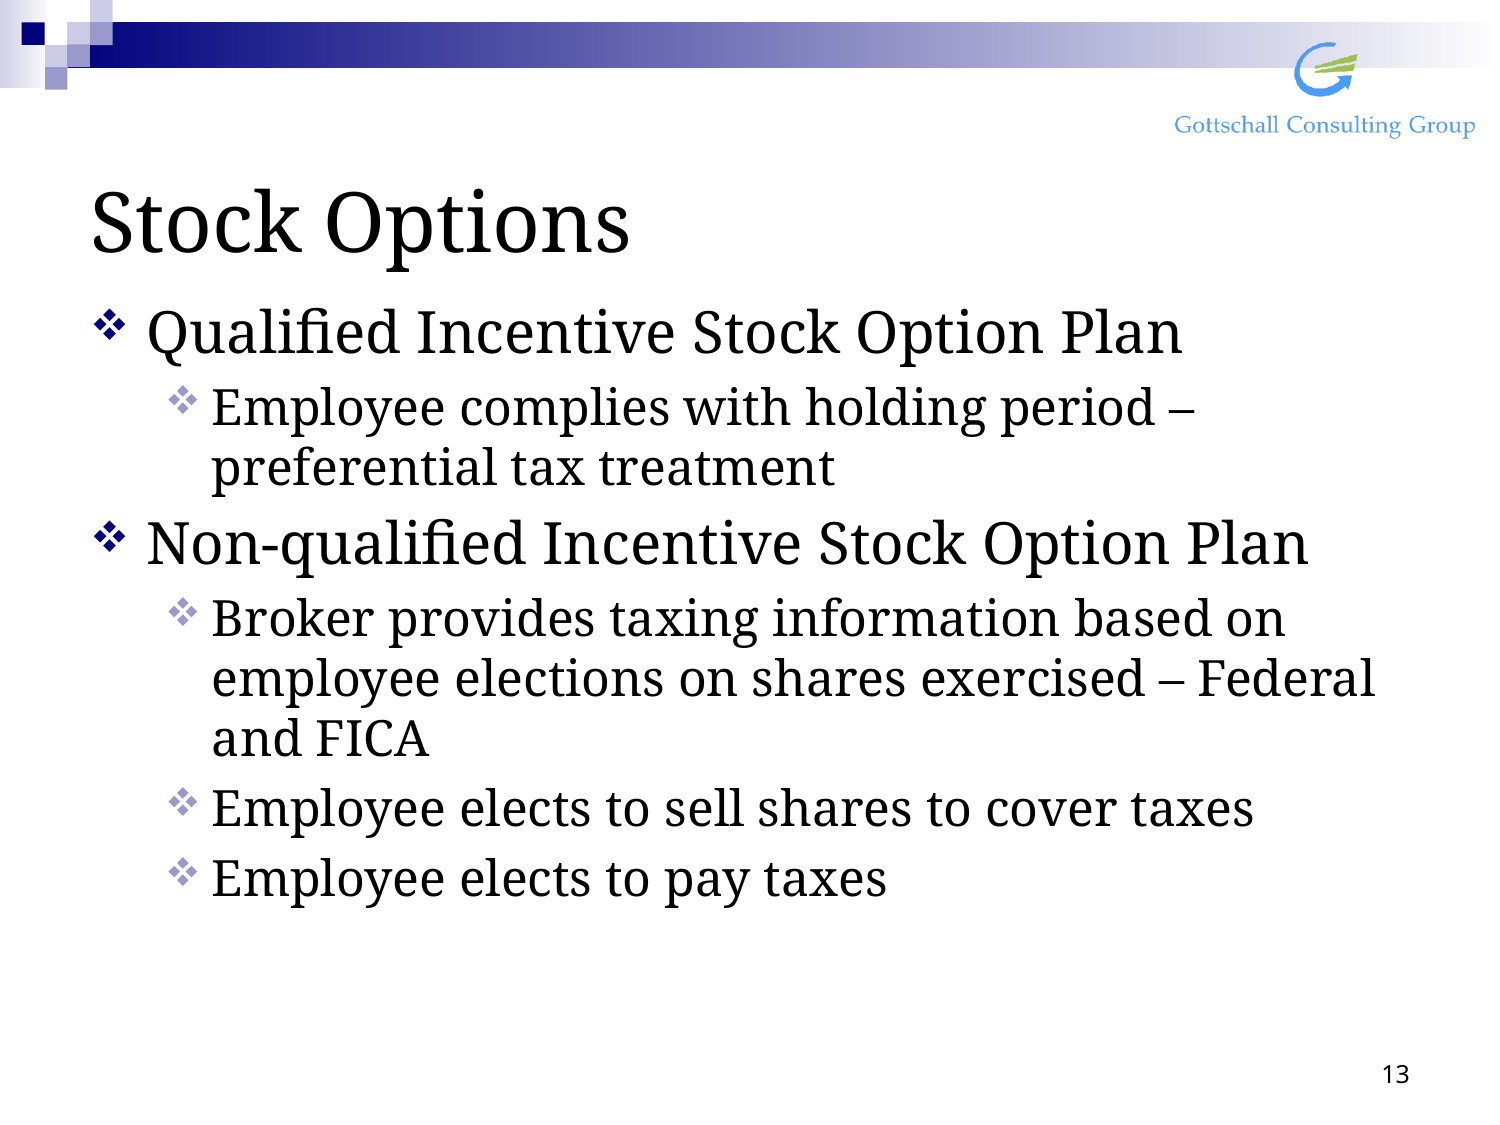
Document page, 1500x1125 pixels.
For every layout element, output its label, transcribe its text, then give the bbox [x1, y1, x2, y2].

picture [1174, 0, 1475, 182]
slide_number 13 [1074, 1025, 1425, 1100]
title Stock Options [75, 149, 1425, 287]
list Qualified Incentive Stock Option Plan Employee complies with holding period – preferential tax treatment Non-qualified Incentive Stock Option Plan Broker provides taxing information based on employee elections on shares exercised – Federal and FICA Employee elects to sell shares to cover taxes Employee elects to pay taxes [75, 287, 1425, 963]
